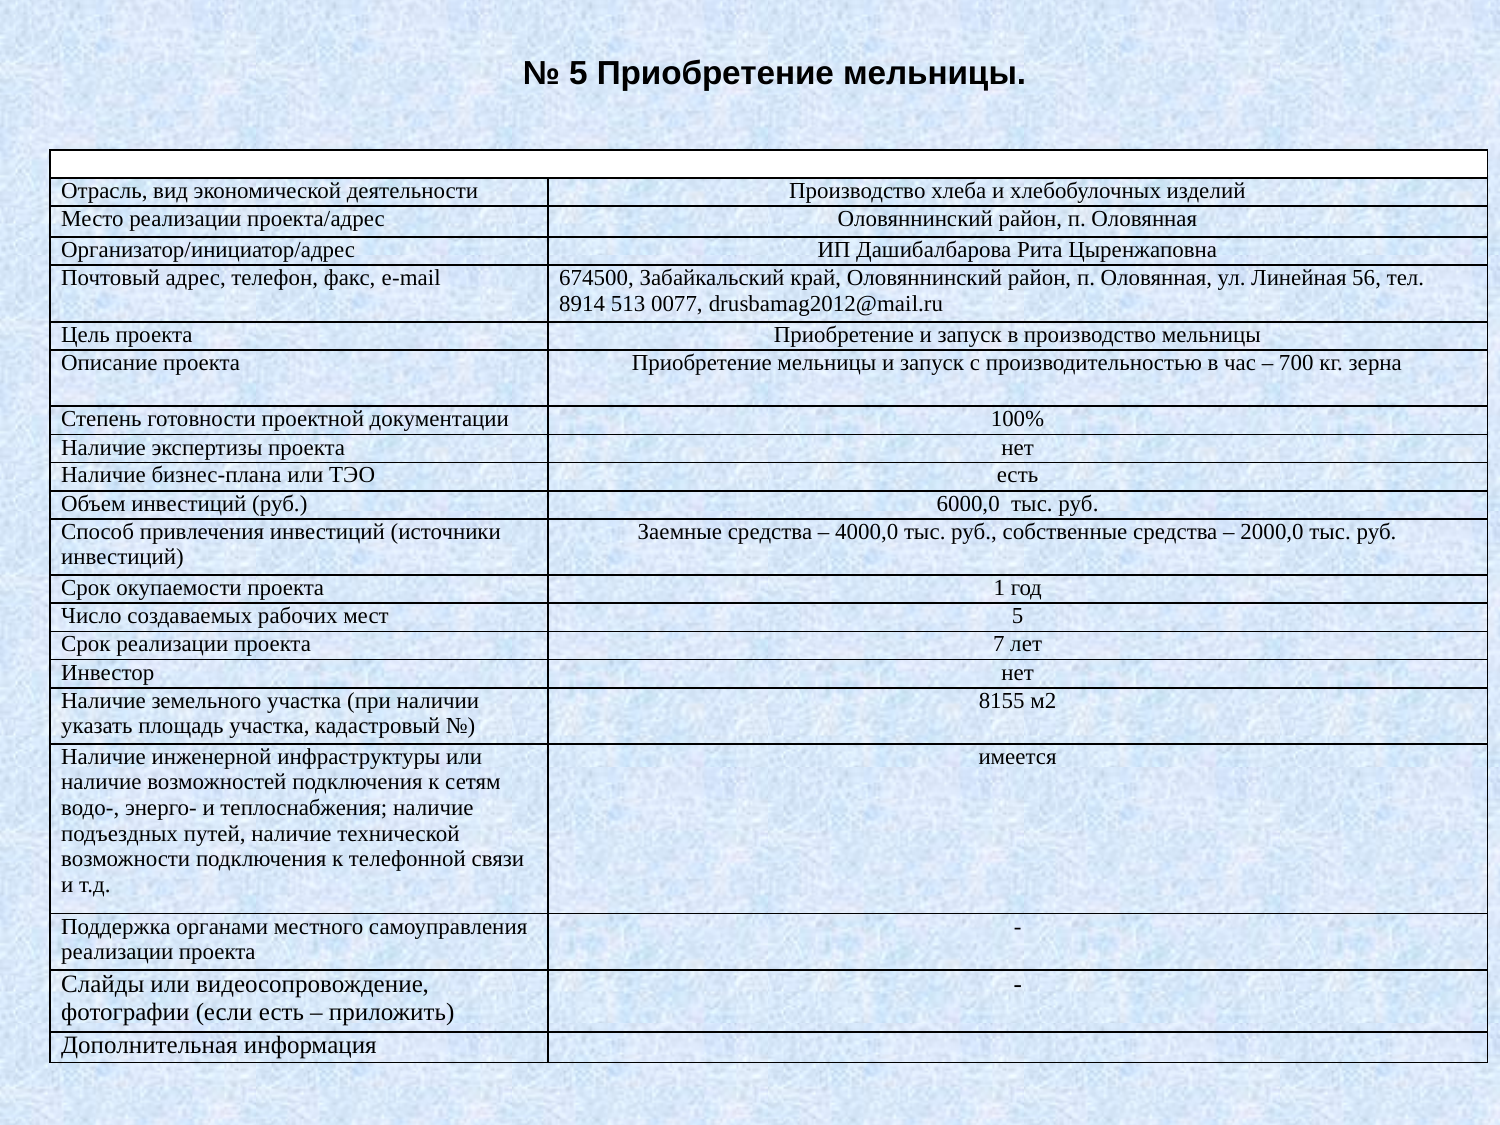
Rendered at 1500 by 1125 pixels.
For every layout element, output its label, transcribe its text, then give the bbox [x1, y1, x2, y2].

table_header [51, 151, 1487, 177]
title № 5 Приобретение мельницы. [99, 37, 1450, 105]
table_cell нет [549, 435, 1487, 462]
table_cell Объем инвестиций (руб.) [51, 492, 547, 518]
table_cell Оловяннинский район, п. Оловянная [549, 207, 1487, 236]
table_cell 5 [549, 604, 1487, 631]
table_cell Число создаваемых рабочих мест [51, 604, 547, 631]
table_cell Срок окупаемости проекта [51, 576, 547, 602]
table_cell Производство хлеба и хлебобулочных изделий [549, 179, 1487, 205]
table_cell Наличие инженерной инфраструктуры или наличие возможностей подключения к сетям водо-, энерго- и теплоснабжения; наличие подъездных путей, наличие технической возможности подключения к телефонной связи и т.д. [51, 745, 547, 913]
table_cell имеется [549, 745, 1487, 913]
table_cell Описание проекта [51, 351, 547, 405]
table_cell Место реализации проекта/адрес [51, 207, 547, 236]
table_cell Наличие земельного участка (при наличии указать площадь участка, кадастровый №) [51, 689, 547, 743]
table_cell 100% [549, 407, 1487, 434]
table_cell 6000,0 тыс. руб. [549, 492, 1487, 518]
picture [0, 0, 1500, 1125]
table_cell Дополнительная информация [51, 1033, 547, 1062]
table_cell 8155 м2 [549, 689, 1487, 743]
table_cell Срок реализации проекта [51, 632, 547, 659]
table_cell - [549, 971, 1487, 1031]
table_cell Поддержка органами местного самоуправления реализации проекта [51, 914, 547, 969]
table_cell 7 лет [549, 632, 1487, 659]
table_cell 1 год [549, 576, 1487, 602]
table_cell Приобретение и запуск в производство мельницы [549, 323, 1487, 349]
table_cell 674500, Забайкальский край, Оловяннинский район, п. Оловянная, ул. Линейная 56, тел. 8914 513 0077, drusbamag2012@mail.ru [549, 266, 1487, 321]
table_cell Инвестор [51, 660, 547, 687]
table_cell Наличие экспертизы проекта [51, 435, 547, 462]
table_cell Приобретение мельницы и запуск с производительностью в час – 700 кг. зерна [549, 351, 1487, 405]
table_cell Организатор/инициатор/адрес [51, 238, 547, 264]
table_cell есть [549, 463, 1487, 490]
table_cell Способ привлечения инвестиций (источники инвестиций) [51, 520, 547, 574]
table_cell нет [549, 660, 1487, 687]
table_cell Отрасль, вид экономической деятельности [51, 179, 547, 205]
table_cell Почтовый адрес, телефон, факс, e-mail [51, 266, 547, 321]
table_cell Слайды или видеосопровождение, фотографии (если есть – приложить) [51, 971, 547, 1031]
table_cell - [549, 914, 1487, 969]
table_cell [549, 1033, 1487, 1062]
table_cell Цель проекта [51, 323, 547, 349]
table_cell ИП Дашибалбарова Рита Цыренжаповна [549, 238, 1487, 264]
table_cell Наличие бизнес-плана или ТЭО [51, 463, 547, 490]
table_cell Заемные средства – 4000,0 тыс. руб., собственные средства – 2000,0 тыс. руб. [549, 520, 1487, 574]
table_cell Степень готовности проектной документации [51, 407, 547, 434]
